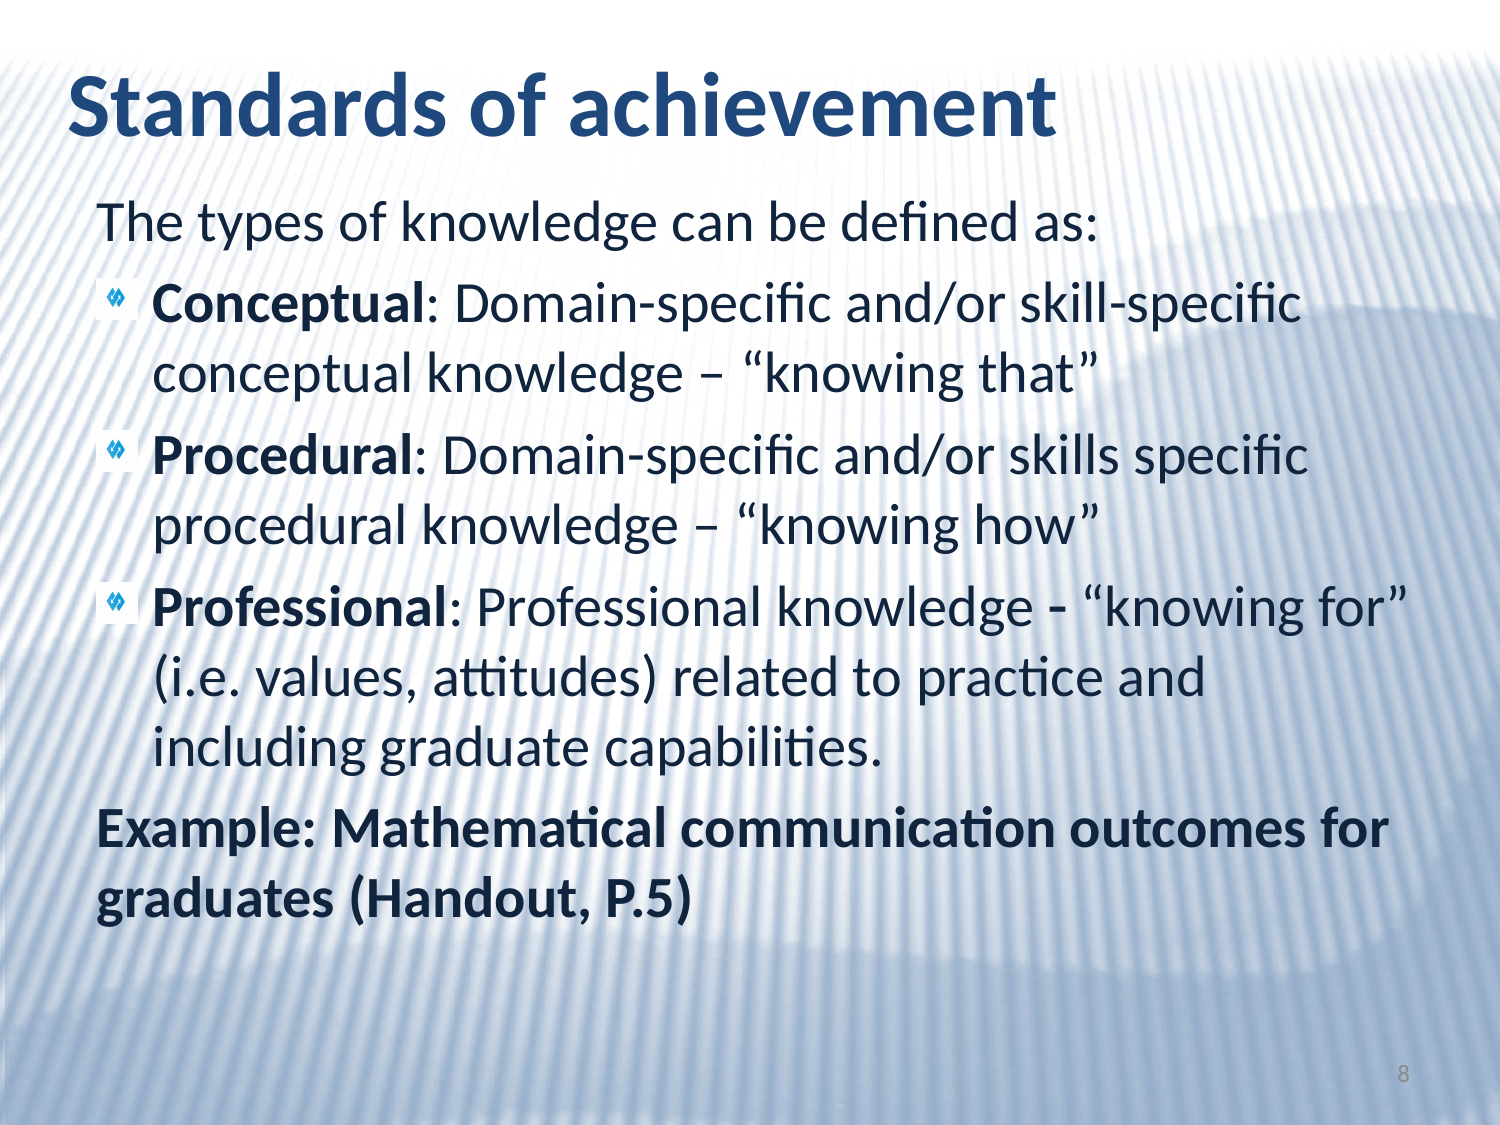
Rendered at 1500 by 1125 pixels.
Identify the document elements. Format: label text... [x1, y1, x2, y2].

picture [96, 278, 138, 320]
list The types of knowledge can be defined as: Conceptual: Domain-specific and/or skill-specific conceptual knowledge – “knowing that” Procedural: Domain-specific and/or skills specific procedural knowledge – “knowing how” Professional: Professional knowledge  “knowing for” (i.e. values, attitudes) related to practice and including graduate capabilities. Example: Mathematical communication outcomes for graduates (Handout, P.5) [81, 174, 1432, 1012]
picture [96, 430, 138, 472]
text_box Standards of achievement [53, 30, 1478, 169]
slide_number 8 [1074, 1042, 1425, 1103]
picture [96, 582, 138, 624]
text_box [60, 227, 1453, 1083]
